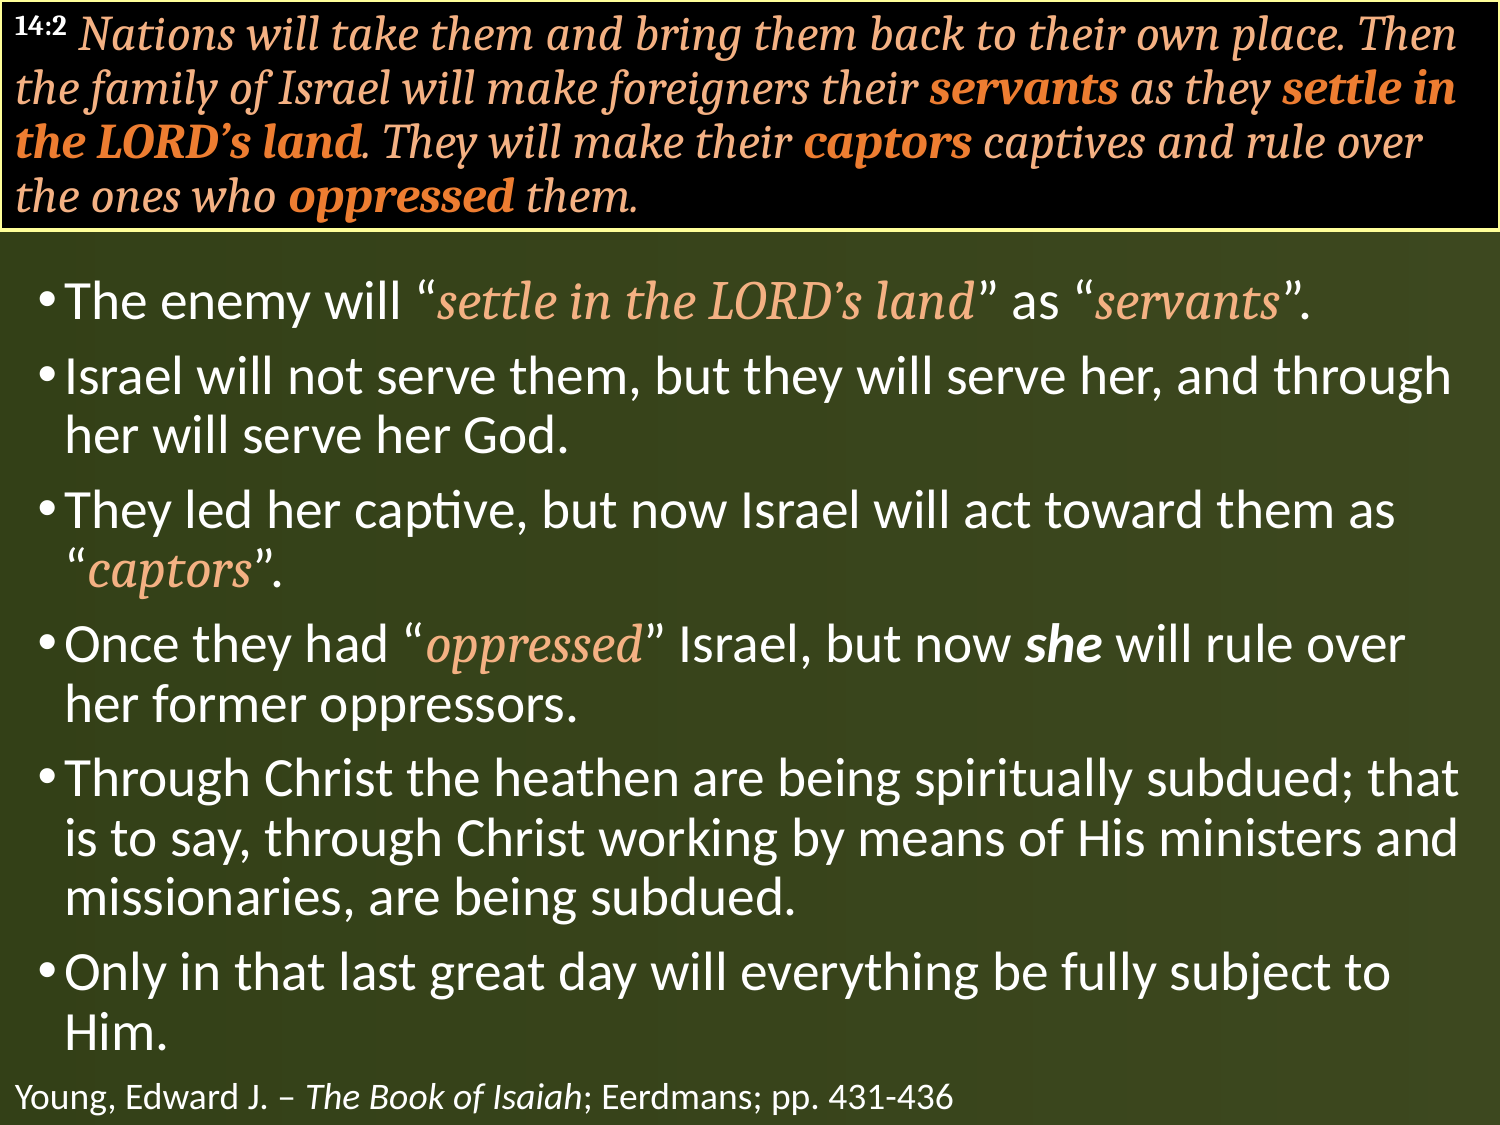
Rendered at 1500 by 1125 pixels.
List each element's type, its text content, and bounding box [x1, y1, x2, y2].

list The enemy will “settle in the LORD’s land” as “servants”. Israel will not serve them, but they will serve her, and through her will serve her God. They led her captive, but now Israel will act toward them as “captors”. Once they had “oppressed” Israel, but now she will rule over her former oppressors. Through Christ the heathen are being spiritually subdued; that is to say, through Christ working by means of His ministers and missionaries, are being subdued. Only in that last great day will everything be fully subject to Him. [22, 264, 1479, 1064]
title 14:2 Nations will take them and bring them back to their own place. Then the family of Israel will make foreigners their servants as they settle in the LORD’s land. They will make their captors captives and rule over the ones who oppressed them. [0, 0, 1500, 230]
text_box Young, Edward J. – The Book of Isaiah; Eerdmans; pp. 431-436 [0, 1064, 1500, 1125]
